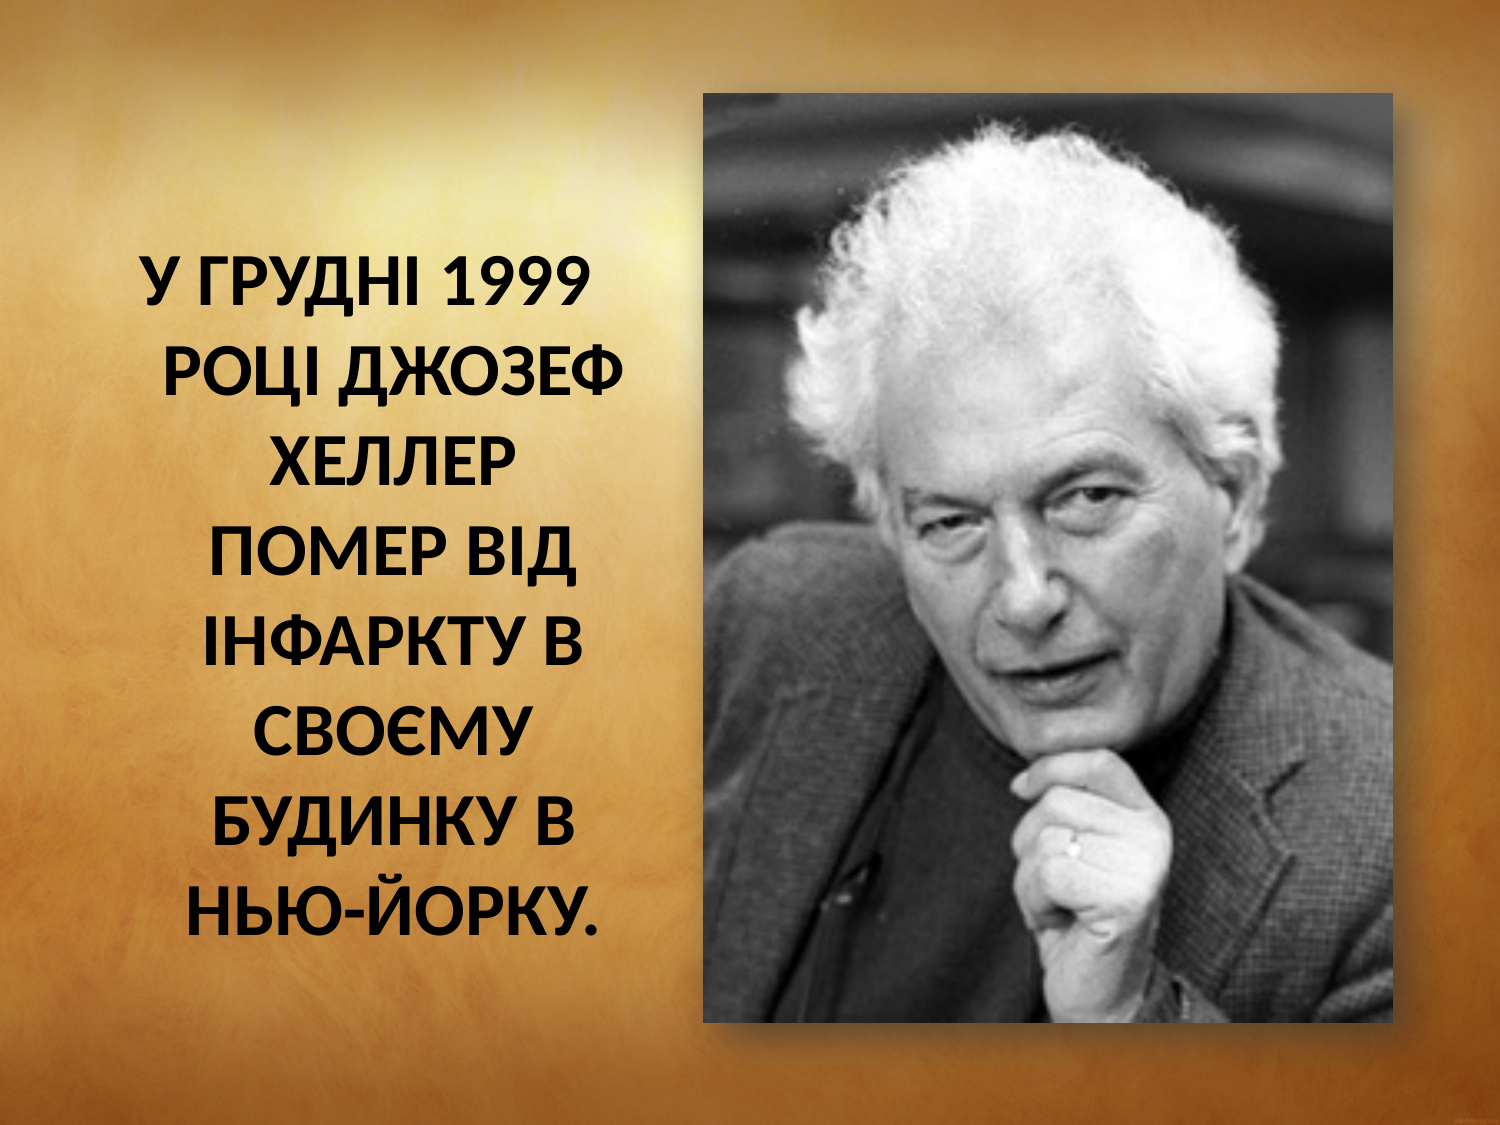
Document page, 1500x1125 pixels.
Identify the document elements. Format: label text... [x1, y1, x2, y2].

picture [0, 0, 1500, 1125]
list У грудні 1999 році Джозеф Хеллер помер від інфаркту в своєму будинку в Нью-Йорку. [75, 222, 657, 997]
